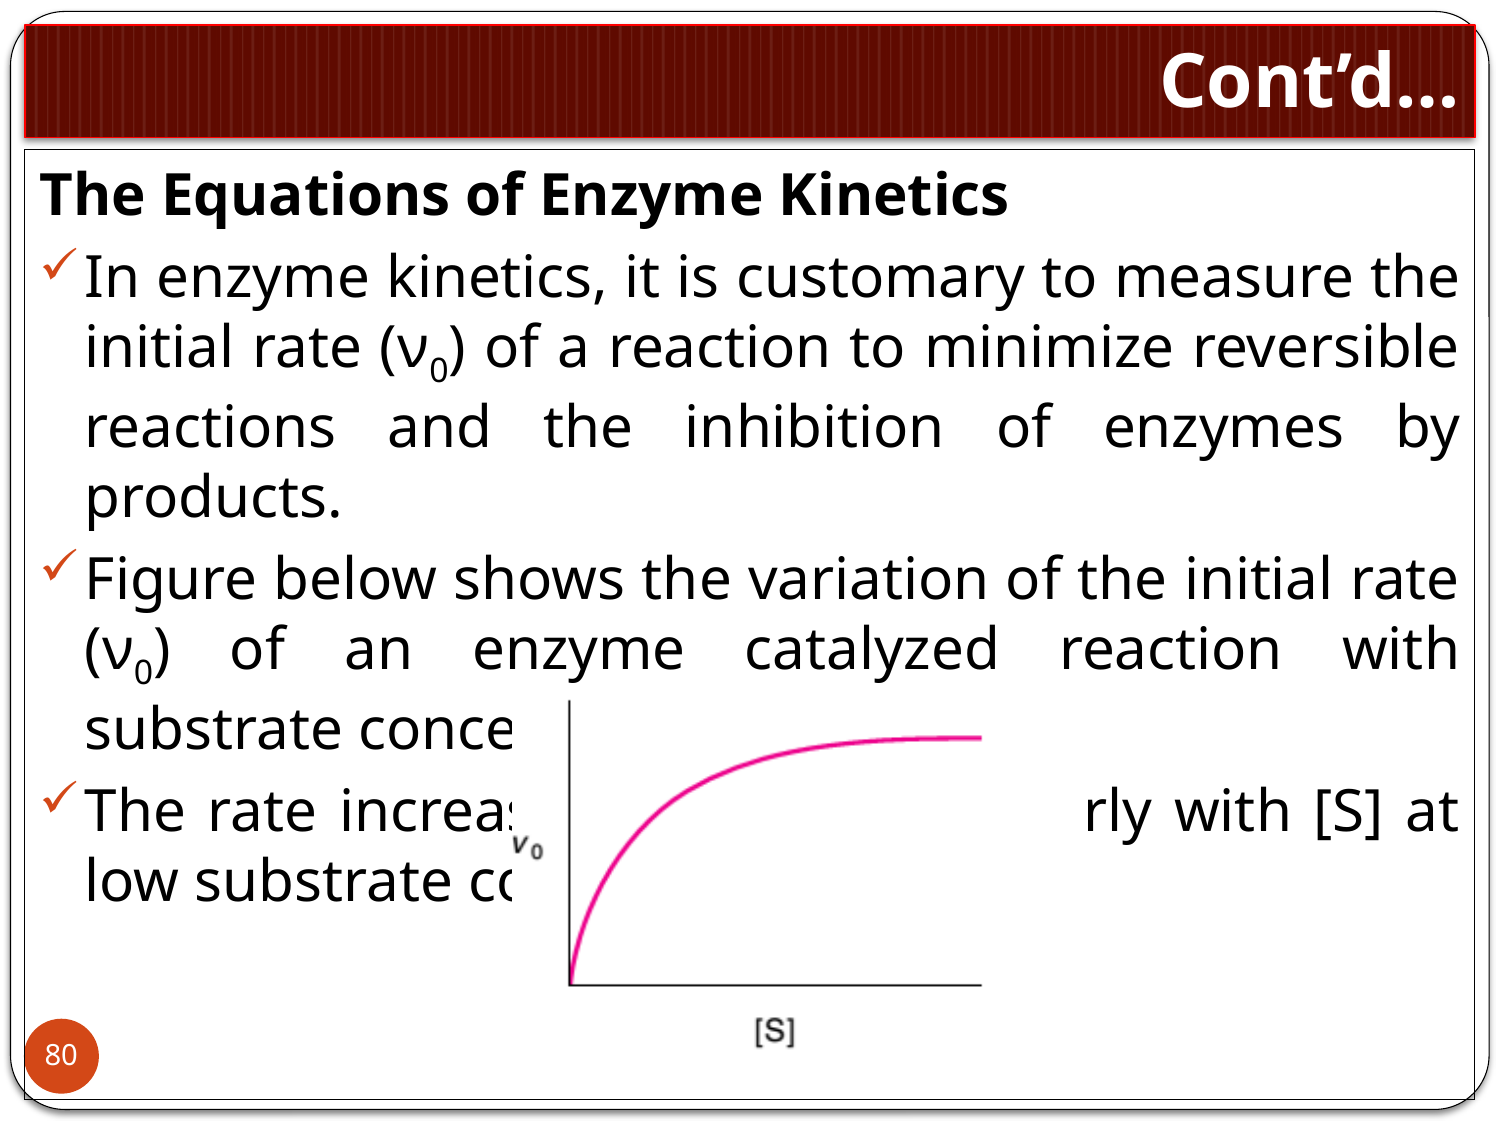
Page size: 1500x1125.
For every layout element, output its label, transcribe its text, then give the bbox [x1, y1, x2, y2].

picture [512, 687, 1088, 1076]
title Cont’d… [24, 24, 1476, 138]
list The Equations of Enzyme Kinetics In enzyme kinetics, it is customary to measure the initial rate (ν0) of a reaction to minimize reversible reactions and the inhibition of enzymes by products. Figure below shows the variation of the initial rate (ν0) of an enzyme catalyzed reaction with substrate concentration [S]. The rate increases rapidly and linearly with [S] at low substrate concentrations. [24, 149, 1475, 1100]
